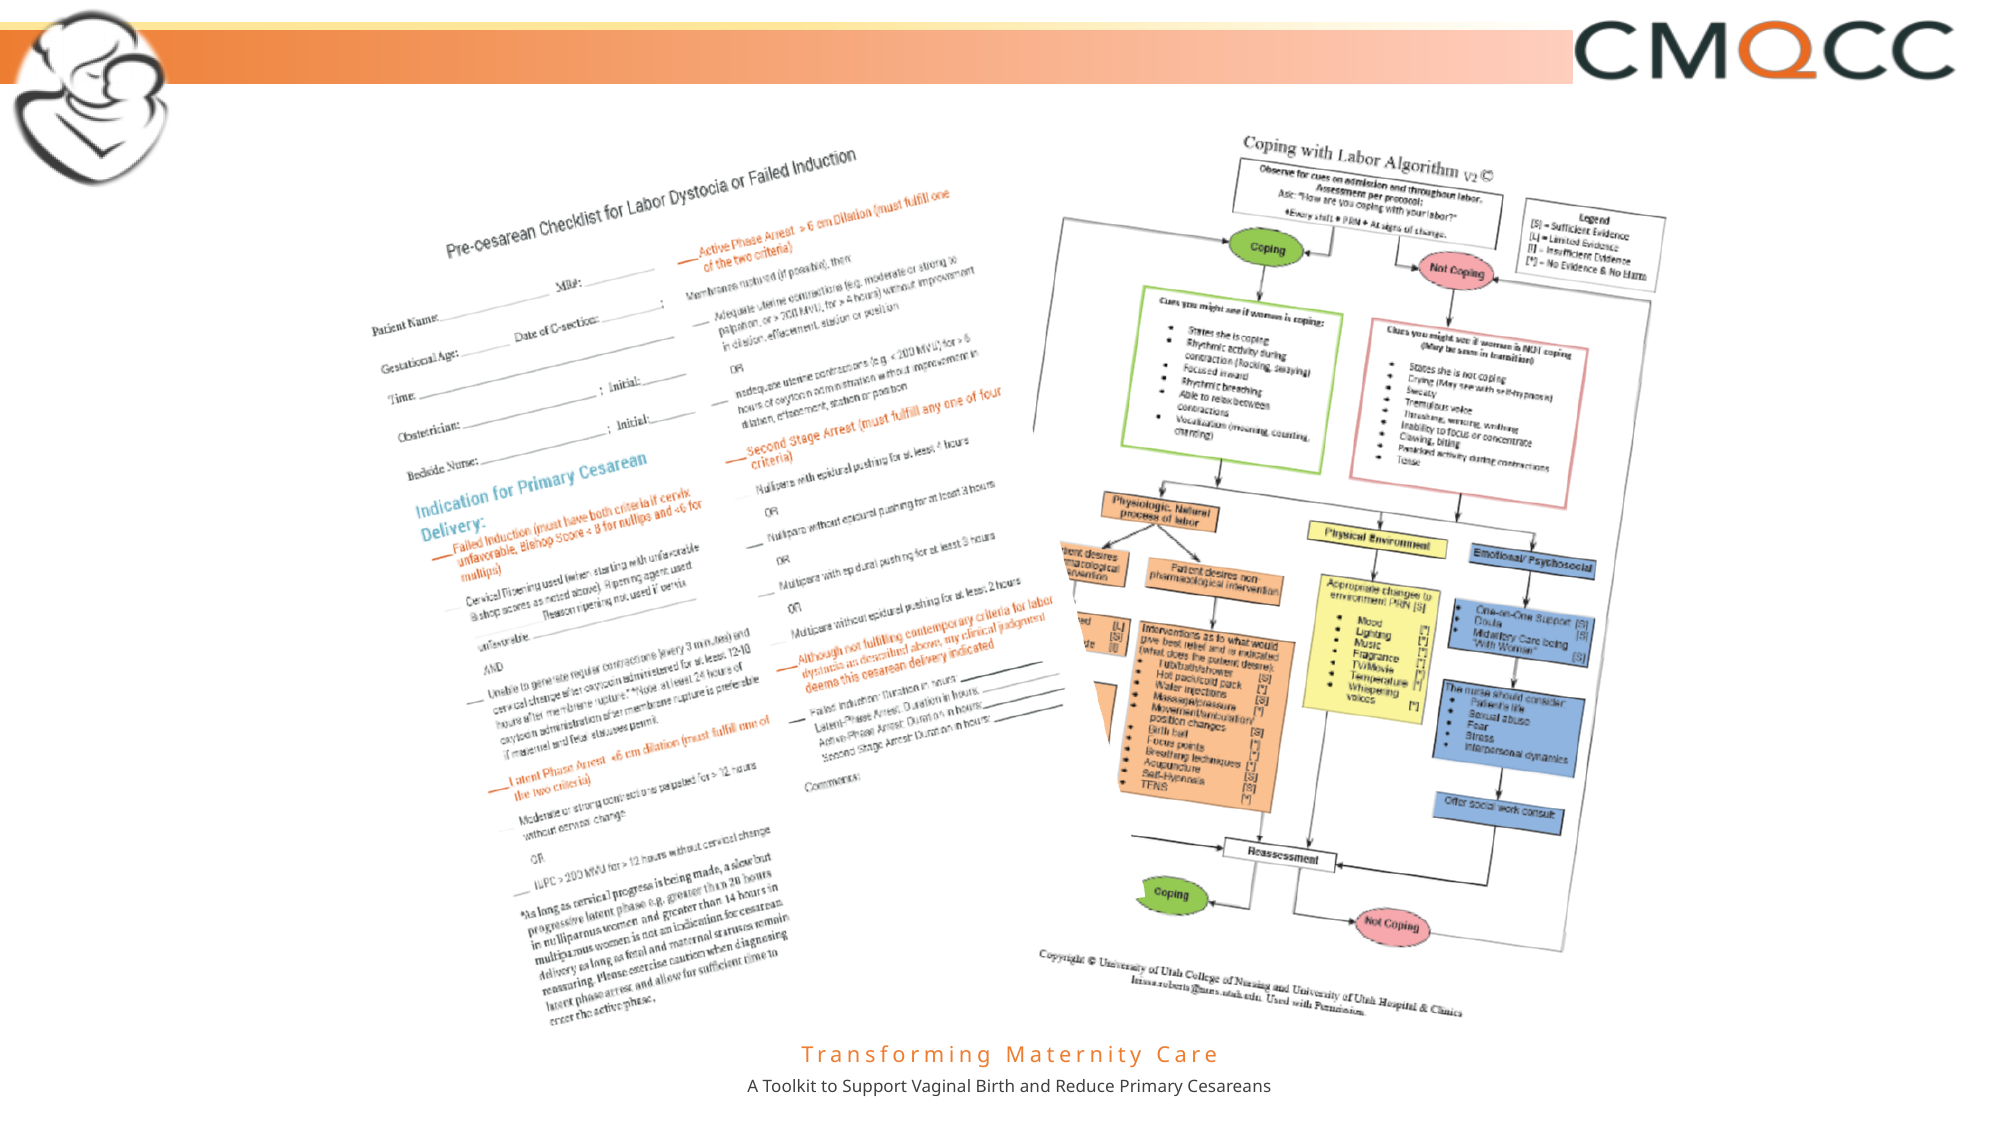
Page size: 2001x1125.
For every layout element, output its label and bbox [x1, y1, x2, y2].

picture [1572, 18, 1964, 87]
picture [340, 88, 1717, 1067]
picture [18, 15, 164, 181]
